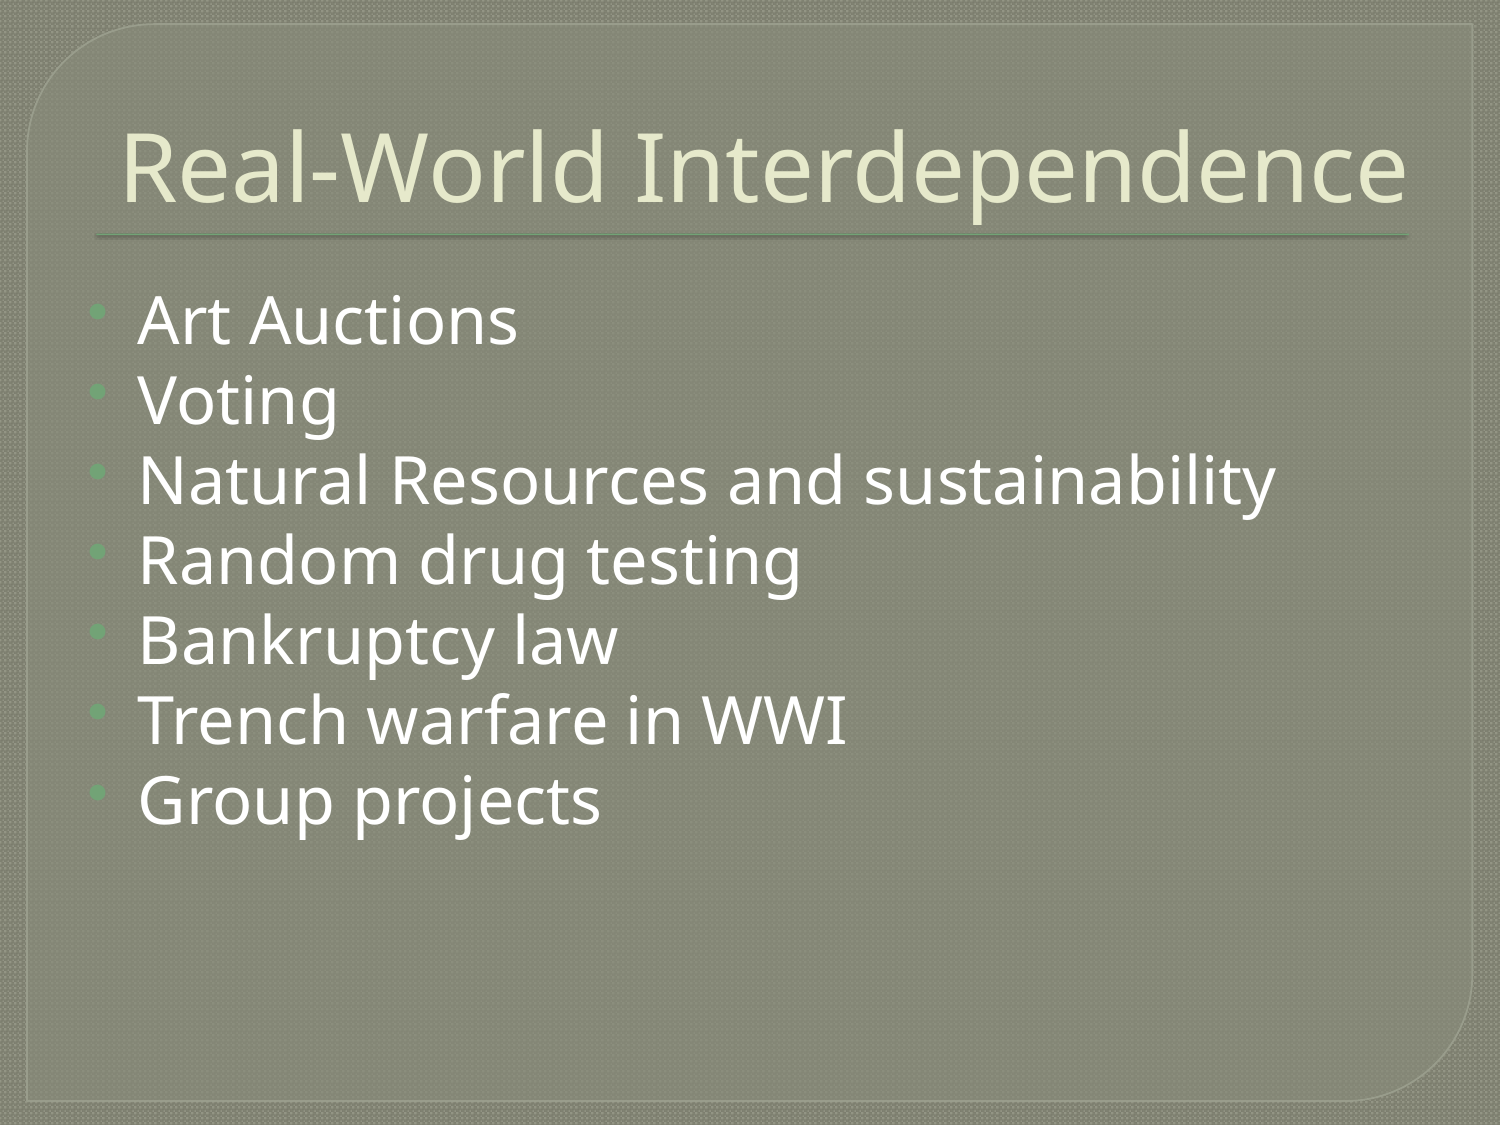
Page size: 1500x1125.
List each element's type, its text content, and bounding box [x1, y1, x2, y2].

title Real-World Interdependence [75, 41, 1425, 230]
list Art Auctions Voting Natural Resources and sustainability Random drug testing Bankruptcy law Trench warfare in WWI Group projects [75, 270, 1425, 1013]
